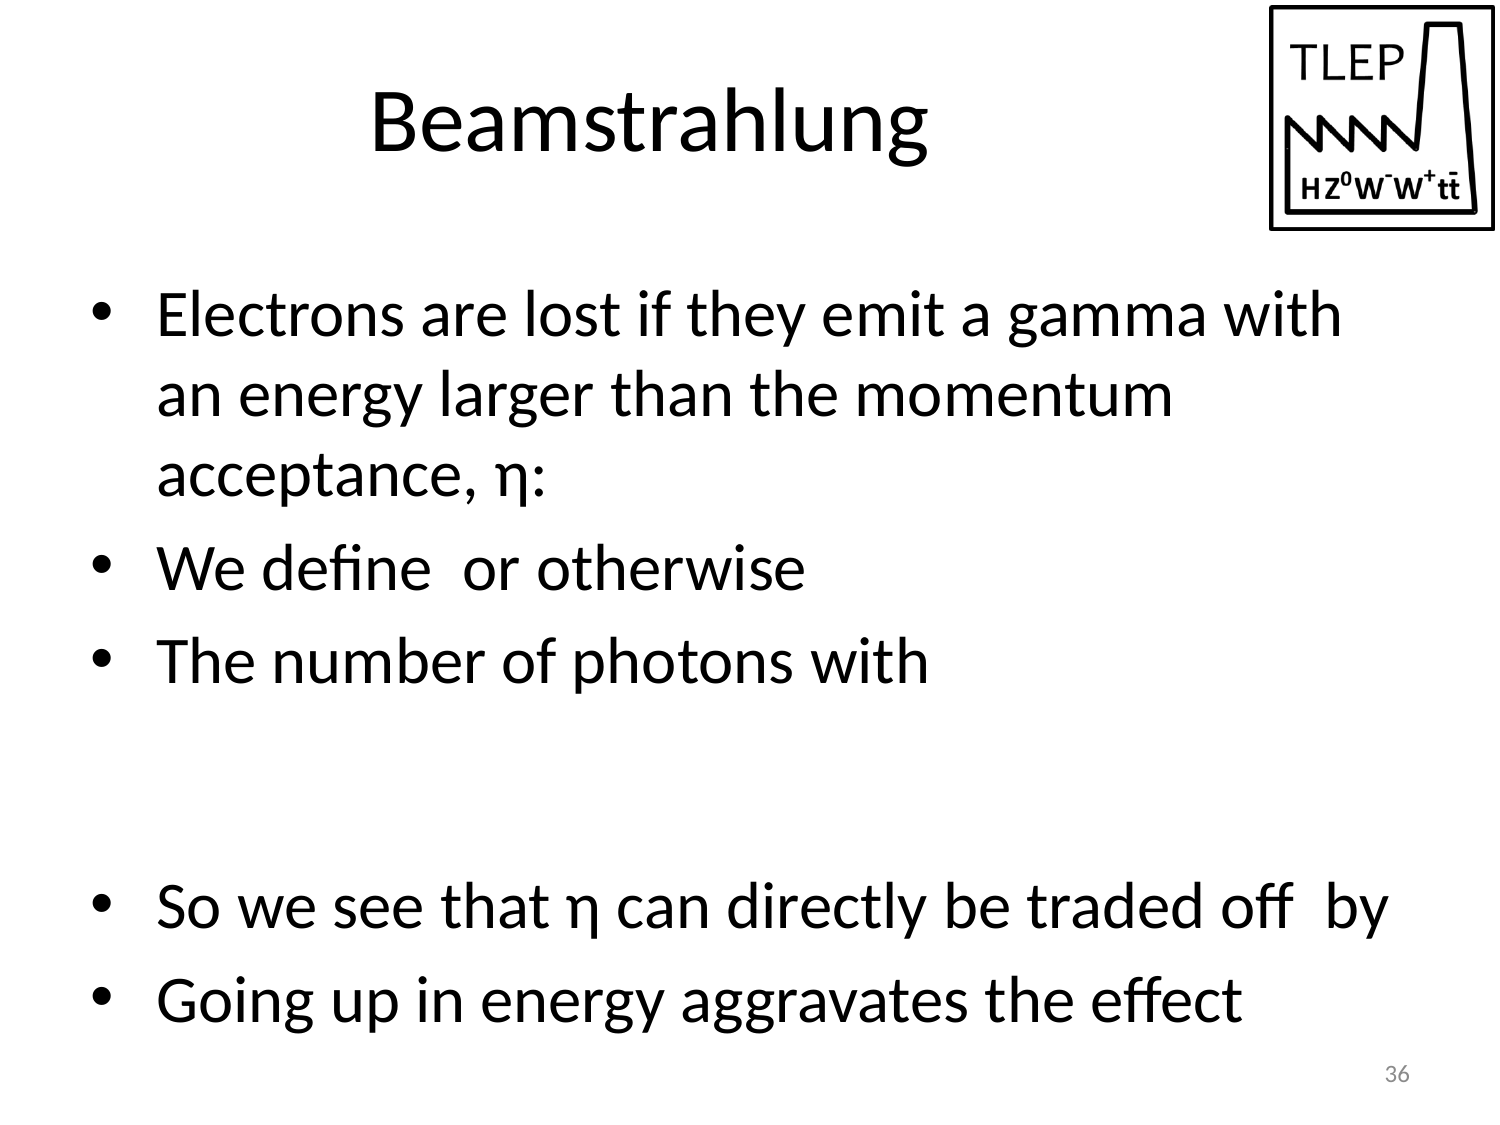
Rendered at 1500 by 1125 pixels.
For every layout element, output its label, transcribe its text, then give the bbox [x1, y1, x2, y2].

title Beamstrahlung [53, 20, 1248, 209]
slide_number 36 [1074, 1042, 1425, 1103]
picture [1269, 5, 1495, 231]
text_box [740, 544, 760, 581]
